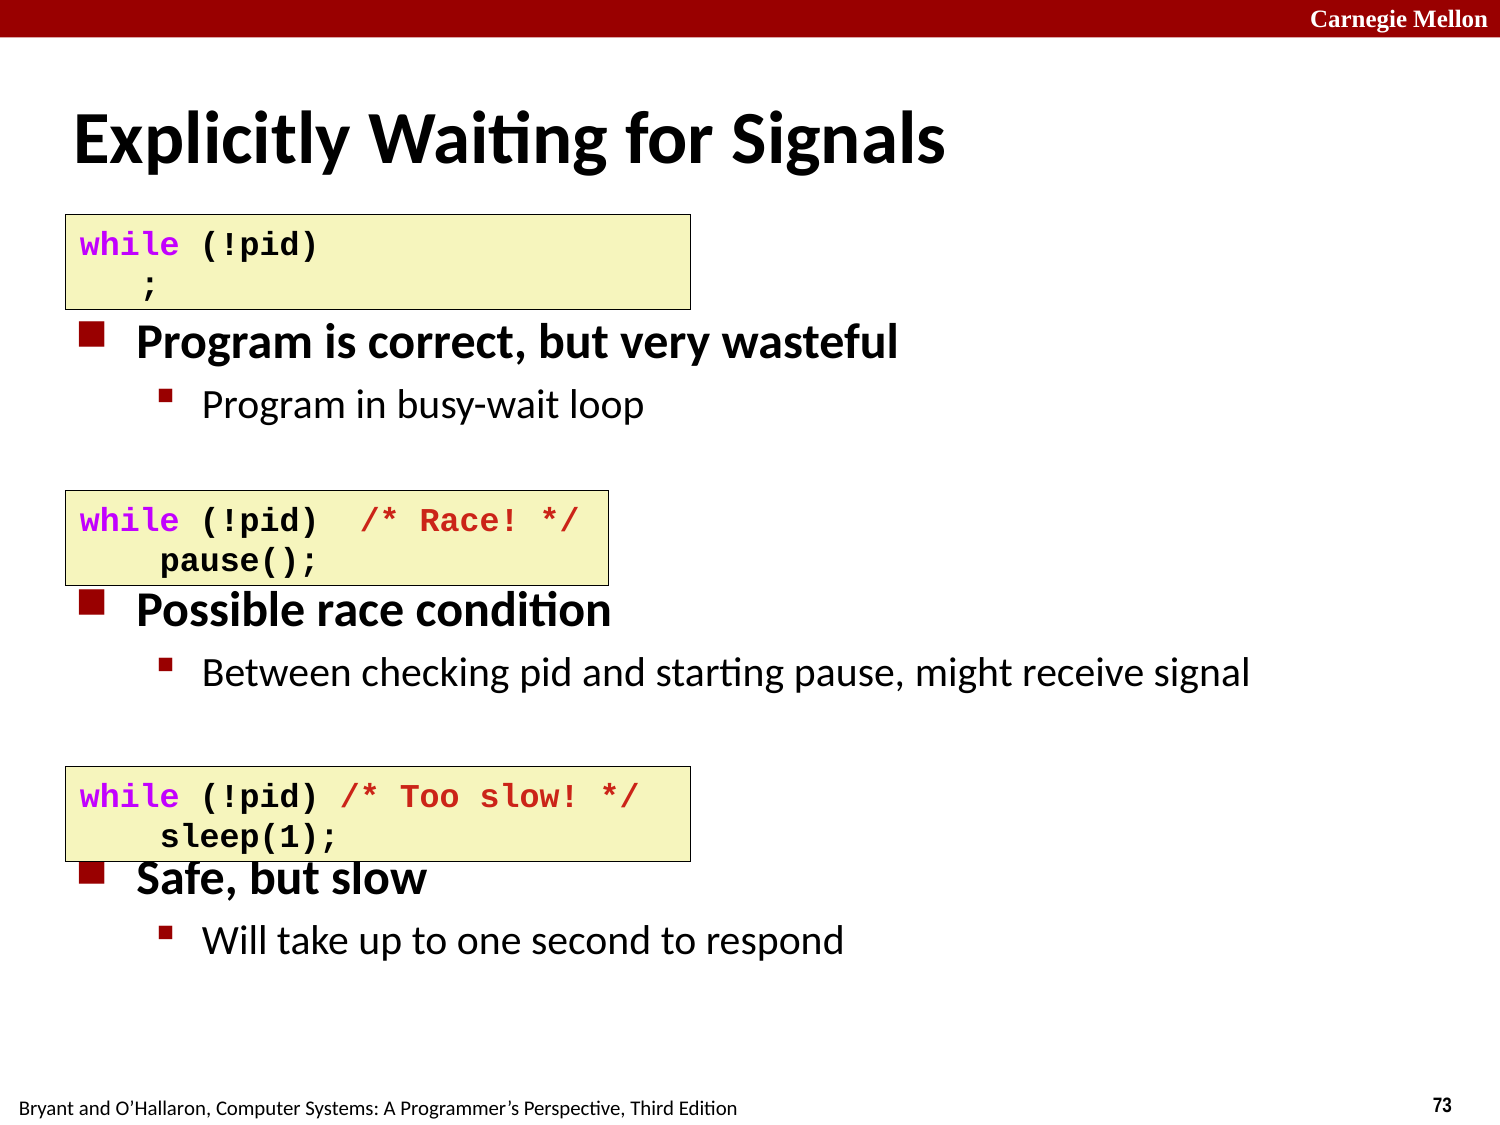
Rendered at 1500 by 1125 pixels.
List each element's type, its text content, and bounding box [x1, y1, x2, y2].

text_box while (!pid) /* Too slow! */ sleep(1); [65, 766, 691, 861]
text_box while (!pid) /* Race! */ pause(); [65, 490, 609, 586]
list Program is correct, but very wasteful Program in busy-wait loop Possible race condition Between checking pid and starting pause, might receive signal Safe, but slow Will take up to one second to respond Solution: sigsuspend [64, 230, 1361, 876]
text_box while (!pid) ; [65, 214, 691, 310]
title Explicitly Waiting for Signals [58, 71, 1451, 197]
